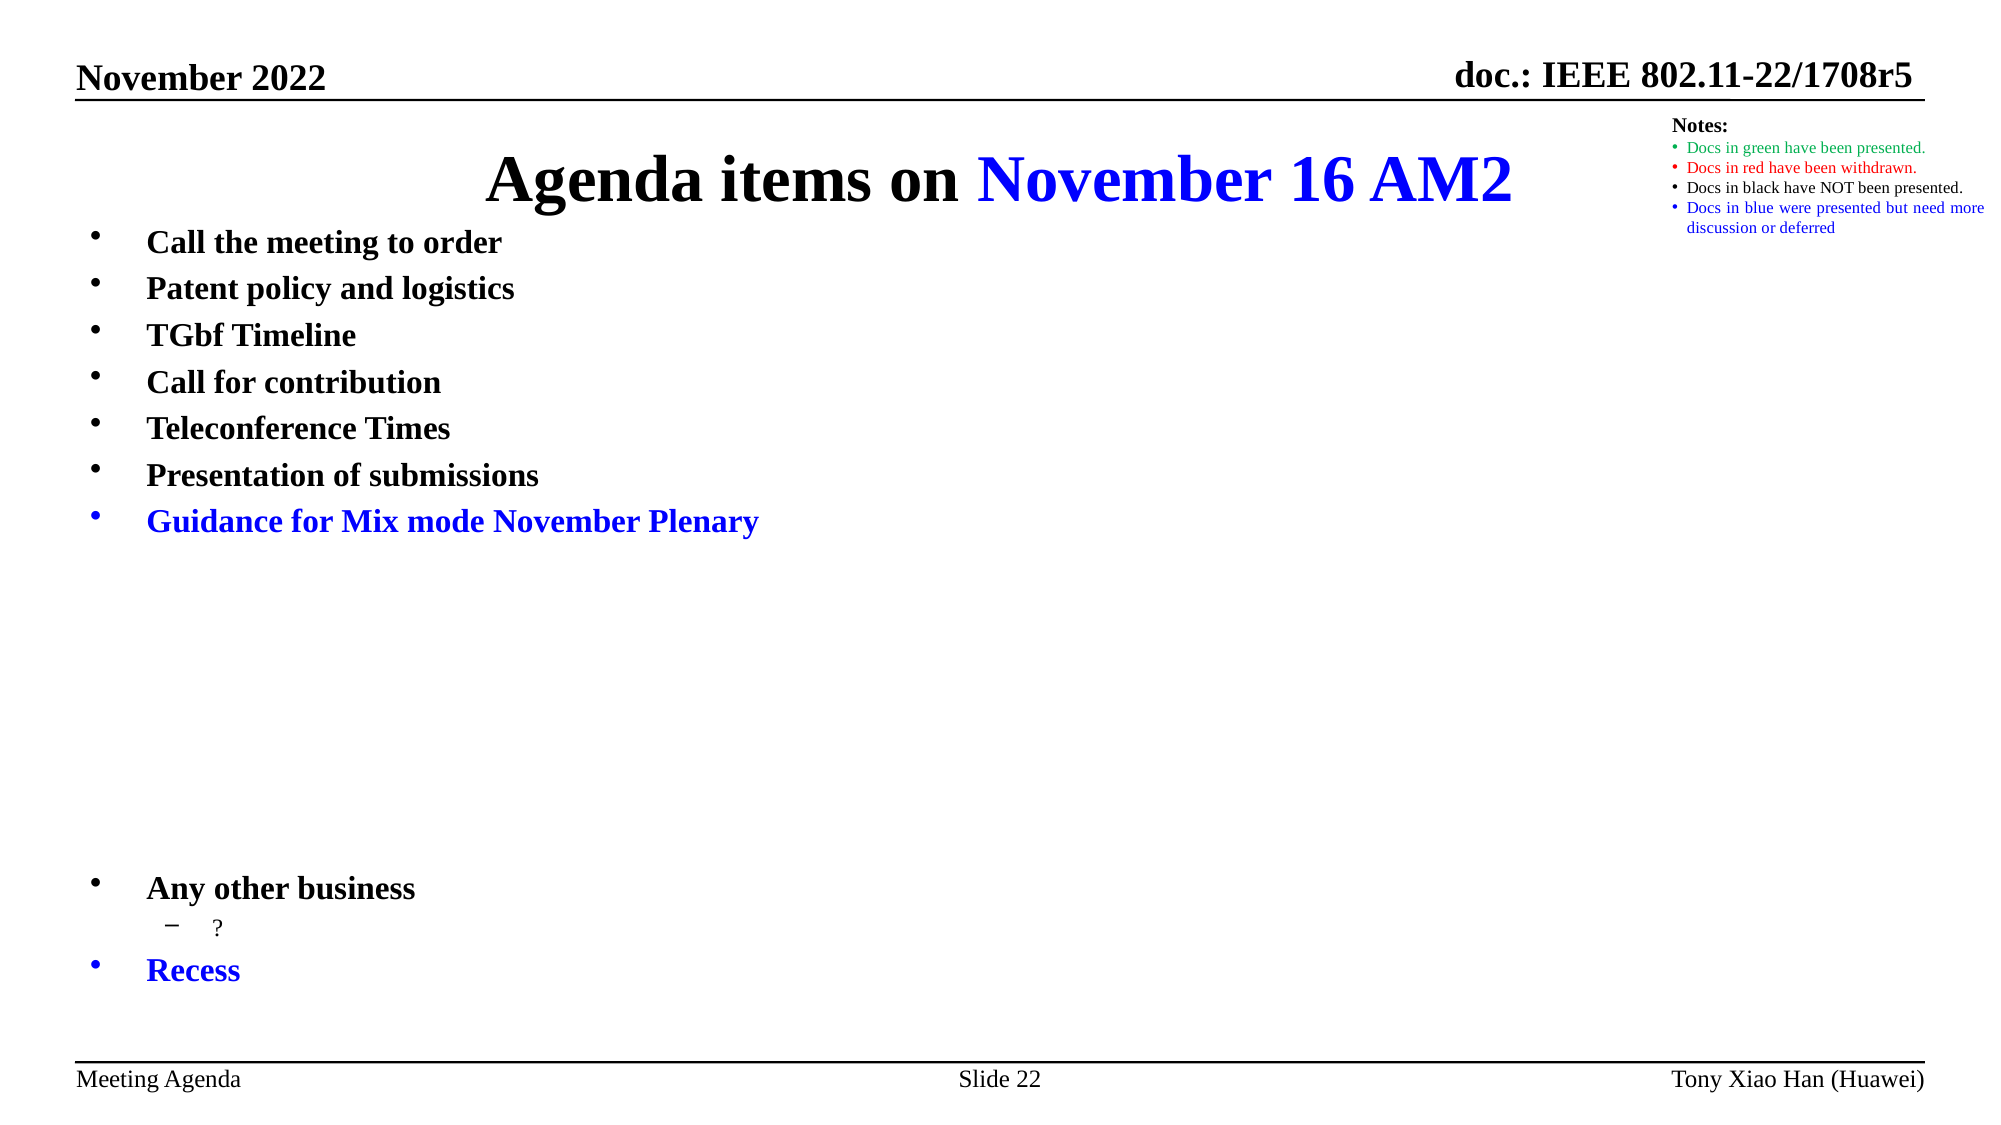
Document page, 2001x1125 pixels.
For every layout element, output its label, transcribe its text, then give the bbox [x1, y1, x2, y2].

text_box Call the meeting to order Patent policy and logistics TGbf Timeline Call for contribution Teleconference Times Presentation of submissions Guidance for Mix mode November Plenary Any other business ? Recess [75, 212, 1925, 1058]
text_box Notes: Docs in green have been presented. Docs in red have been withdrawn. Docs in black have NOT been presented. Docs in blue were presented but need more discussion or deferred [1657, 104, 2000, 246]
text_box Agenda items on November 16 AM2 [362, 87, 1638, 212]
